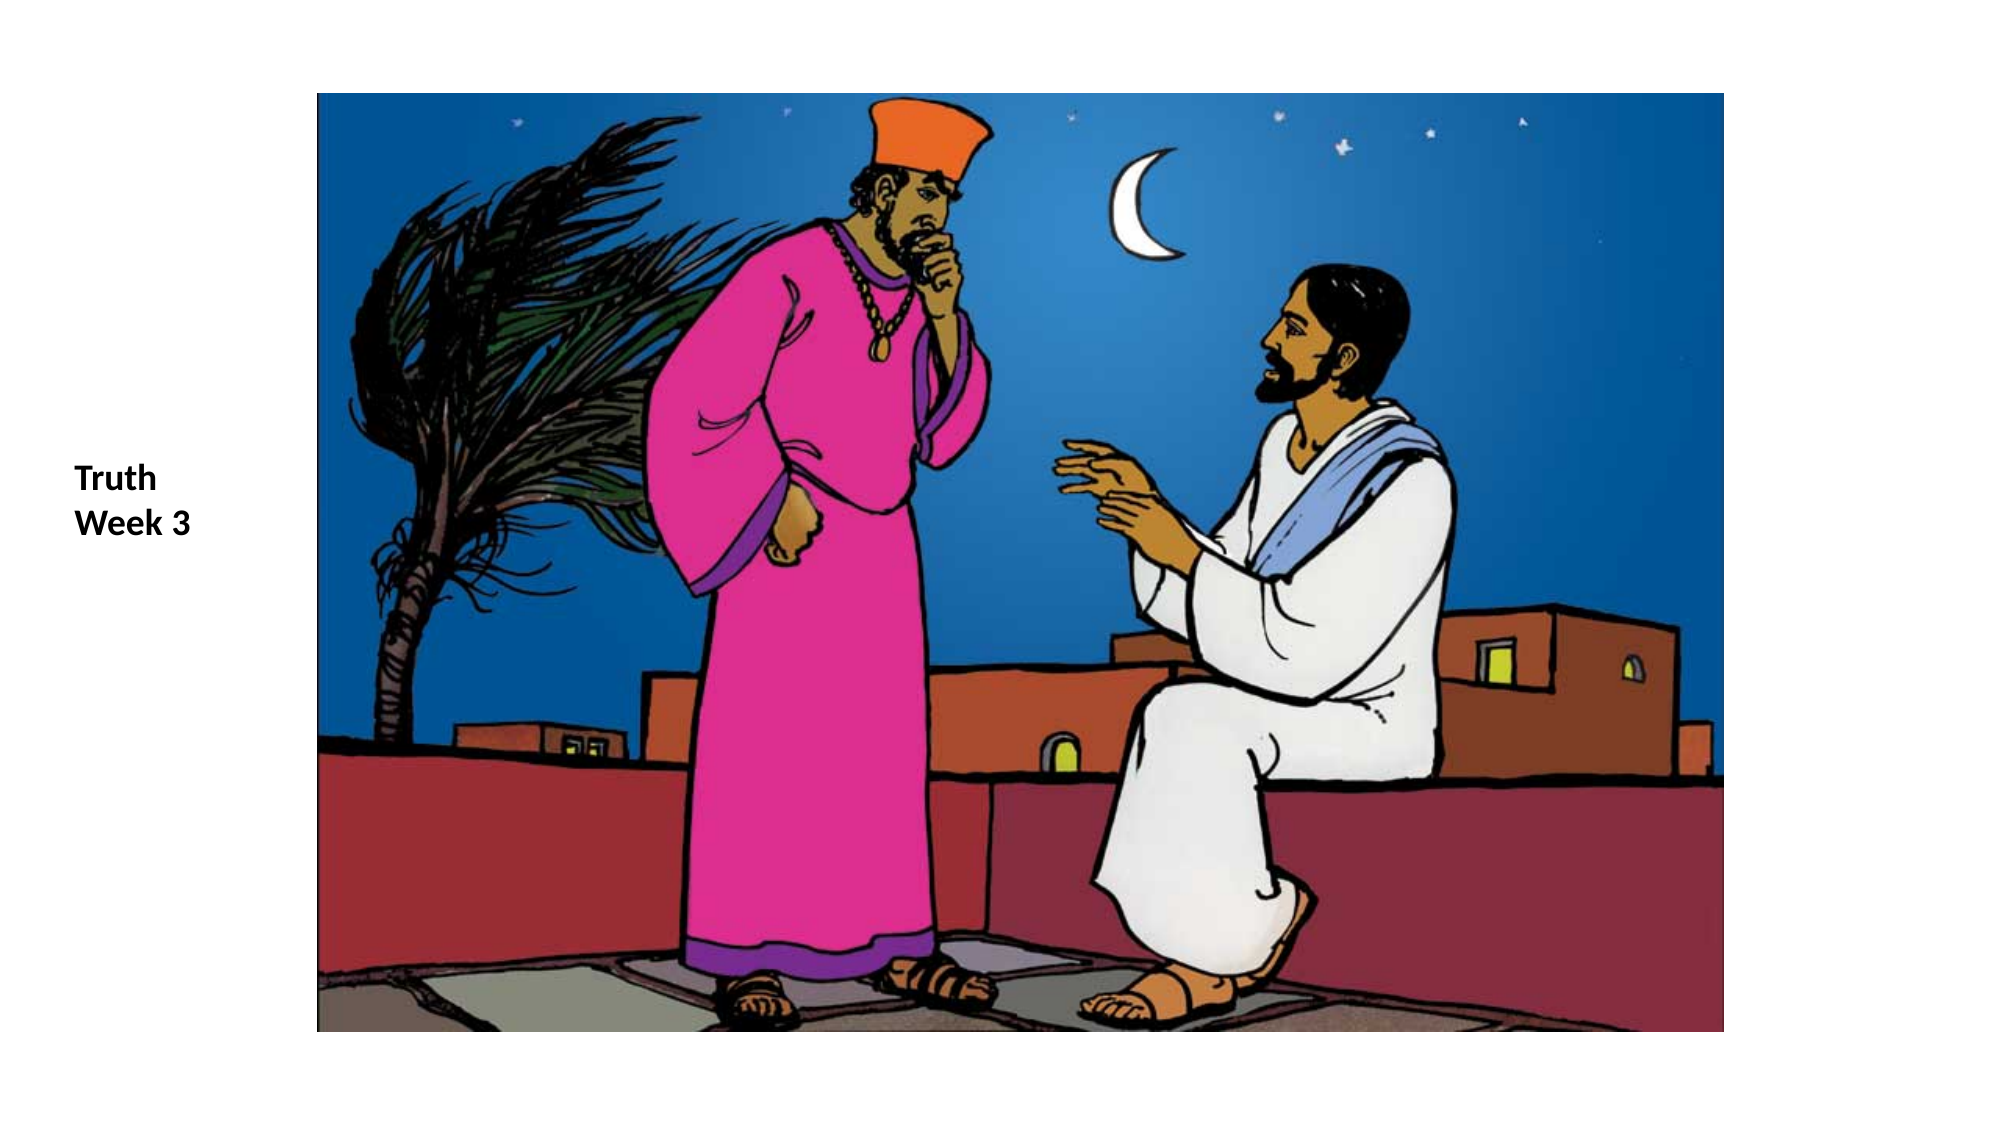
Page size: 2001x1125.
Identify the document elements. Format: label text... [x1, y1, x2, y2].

text_box Truth Week 3 [59, 445, 206, 551]
picture [317, 93, 1724, 1032]
